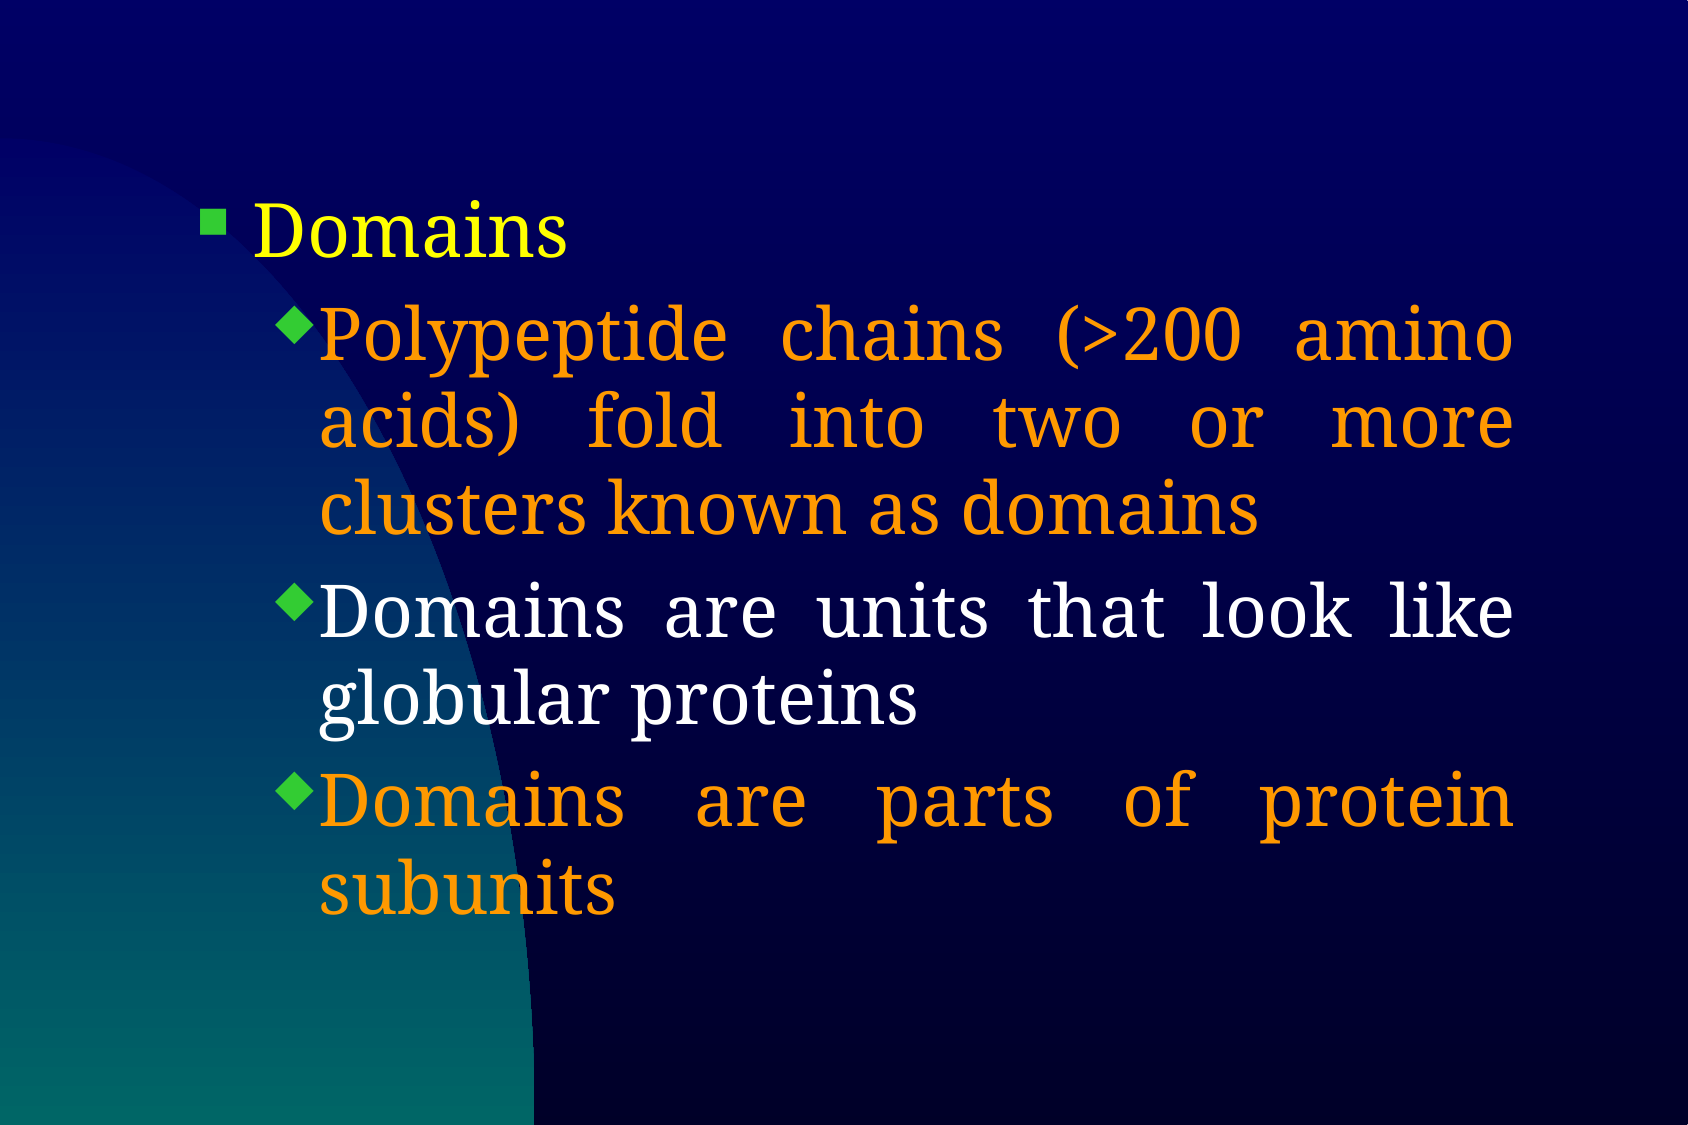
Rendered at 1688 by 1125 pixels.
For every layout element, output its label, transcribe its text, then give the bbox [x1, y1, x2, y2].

list Domains Polypeptide chains (>200 amino acids) fold into two or more clusters known as domains Domains are units that look like globular proteins Domains are parts of protein subunits [181, 174, 1532, 950]
